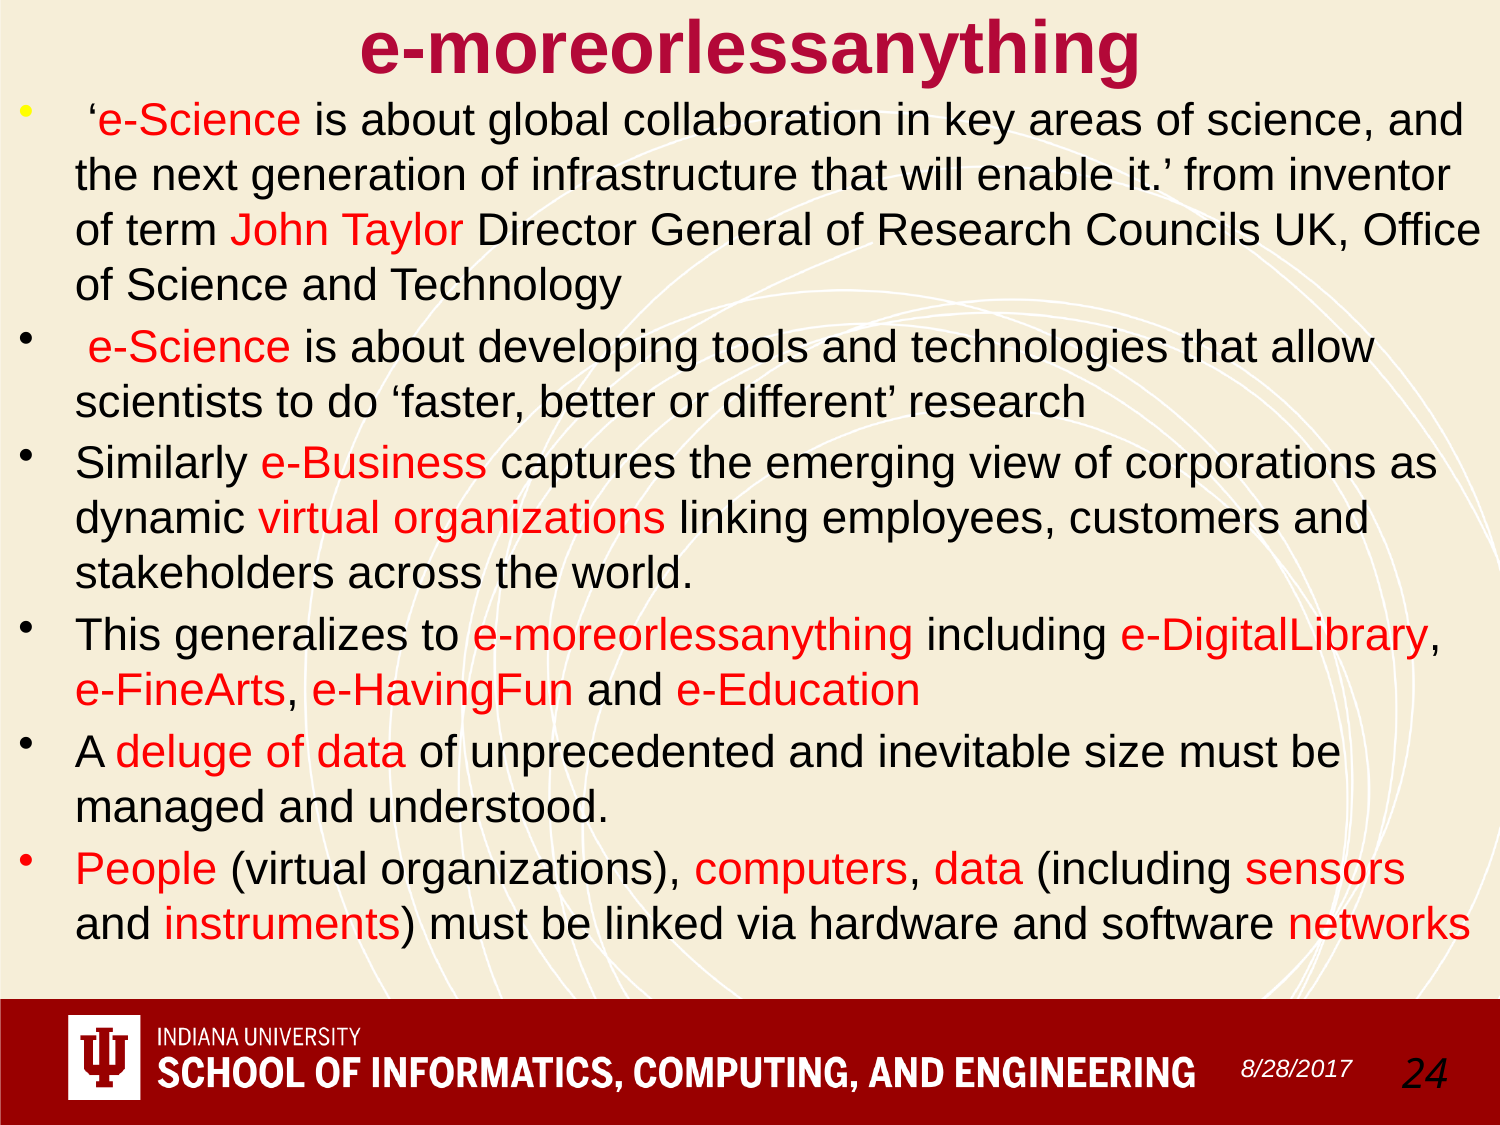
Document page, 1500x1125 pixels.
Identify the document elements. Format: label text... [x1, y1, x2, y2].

list ‘e-Science is about global collaboration in key areas of science, and the next generation of infrastructure that will enable it.’ from inventor of term John Taylor Director General of Research Councils UK, Office of Science and Technology e-Science is about developing tools and technologies that allow scientists to do ‘faster, better or different’ research Similarly e-Business captures the emerging view of corporations as dynamic virtual organizations linking employees, customers and stakeholders across the world. This generalizes to e-moreorlessanything including e-DigitalLibrary, e-FineArts, e-HavingFun and e-Education A deluge of data of unprecedented and inevitable size must be managed and understood. People (virtual organizations), computers, data (including sensors and instruments) must be linked via hardware and software networks [3, 81, 1500, 1000]
picture [0, 0, 1500, 1125]
title e-moreorlessanything [3, 0, 1500, 81]
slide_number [1225, 1037, 1388, 1098]
